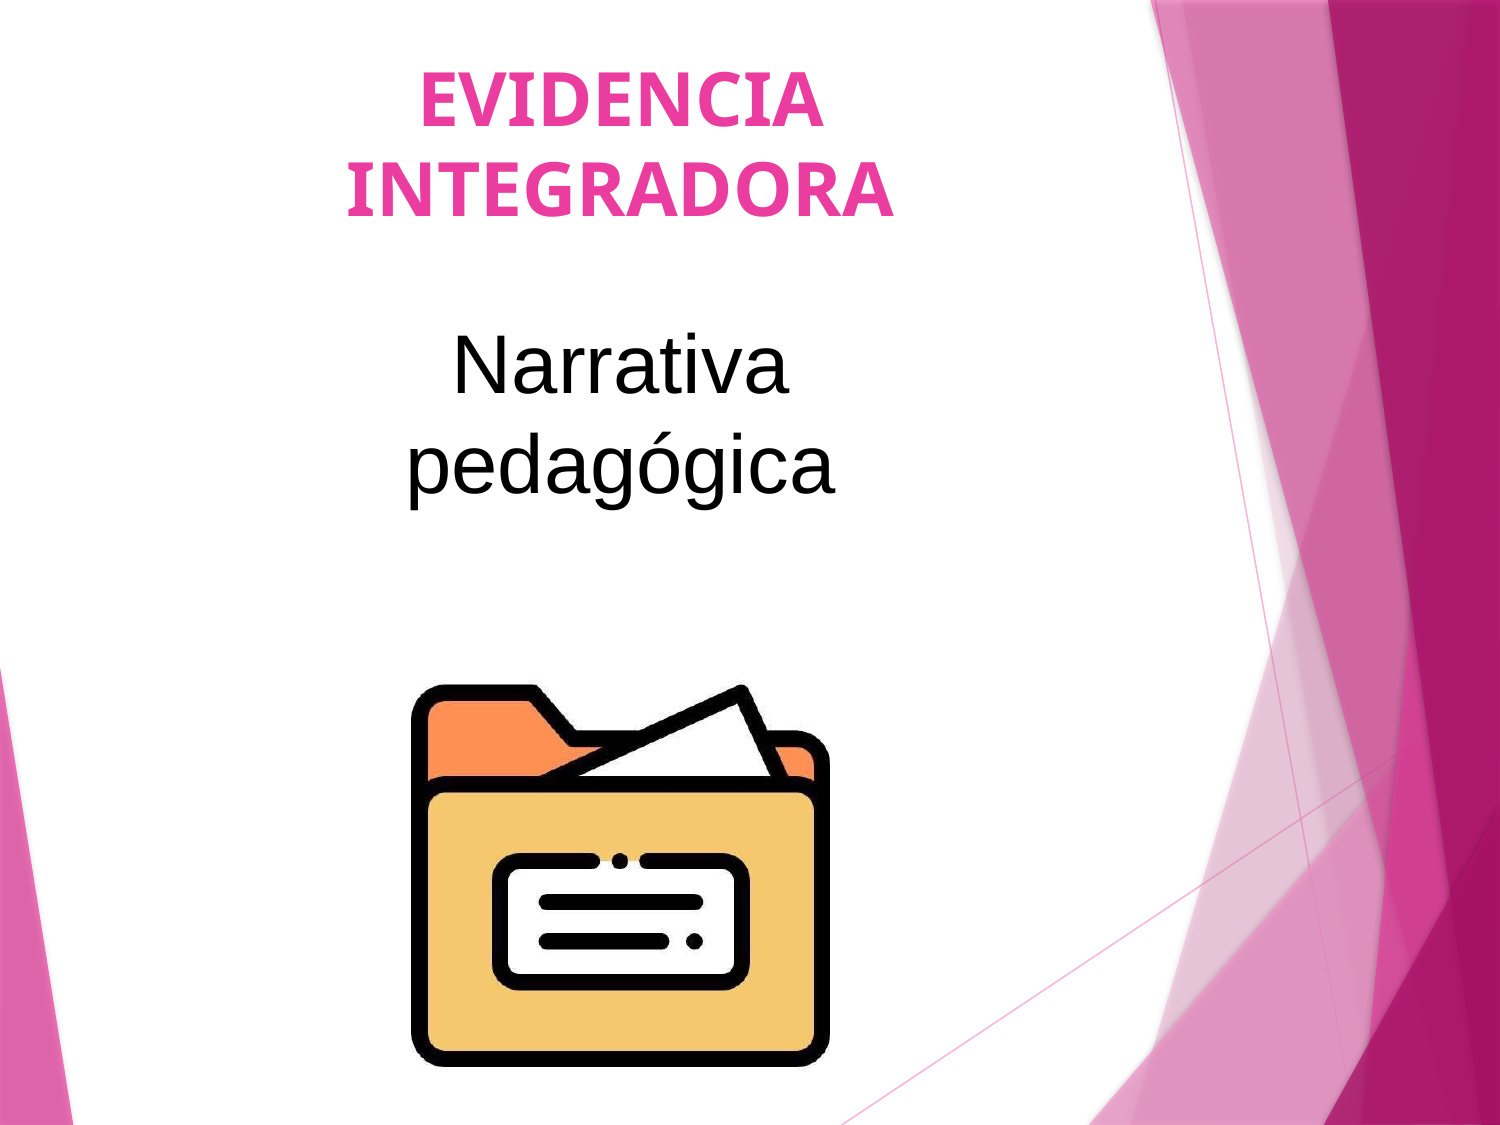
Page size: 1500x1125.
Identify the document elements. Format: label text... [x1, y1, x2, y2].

text_box Narrativa pedagógica [245, 302, 996, 518]
title EVIDENCIA INTEGRADORA [99, 43, 1142, 155]
picture [410, 665, 831, 1086]
